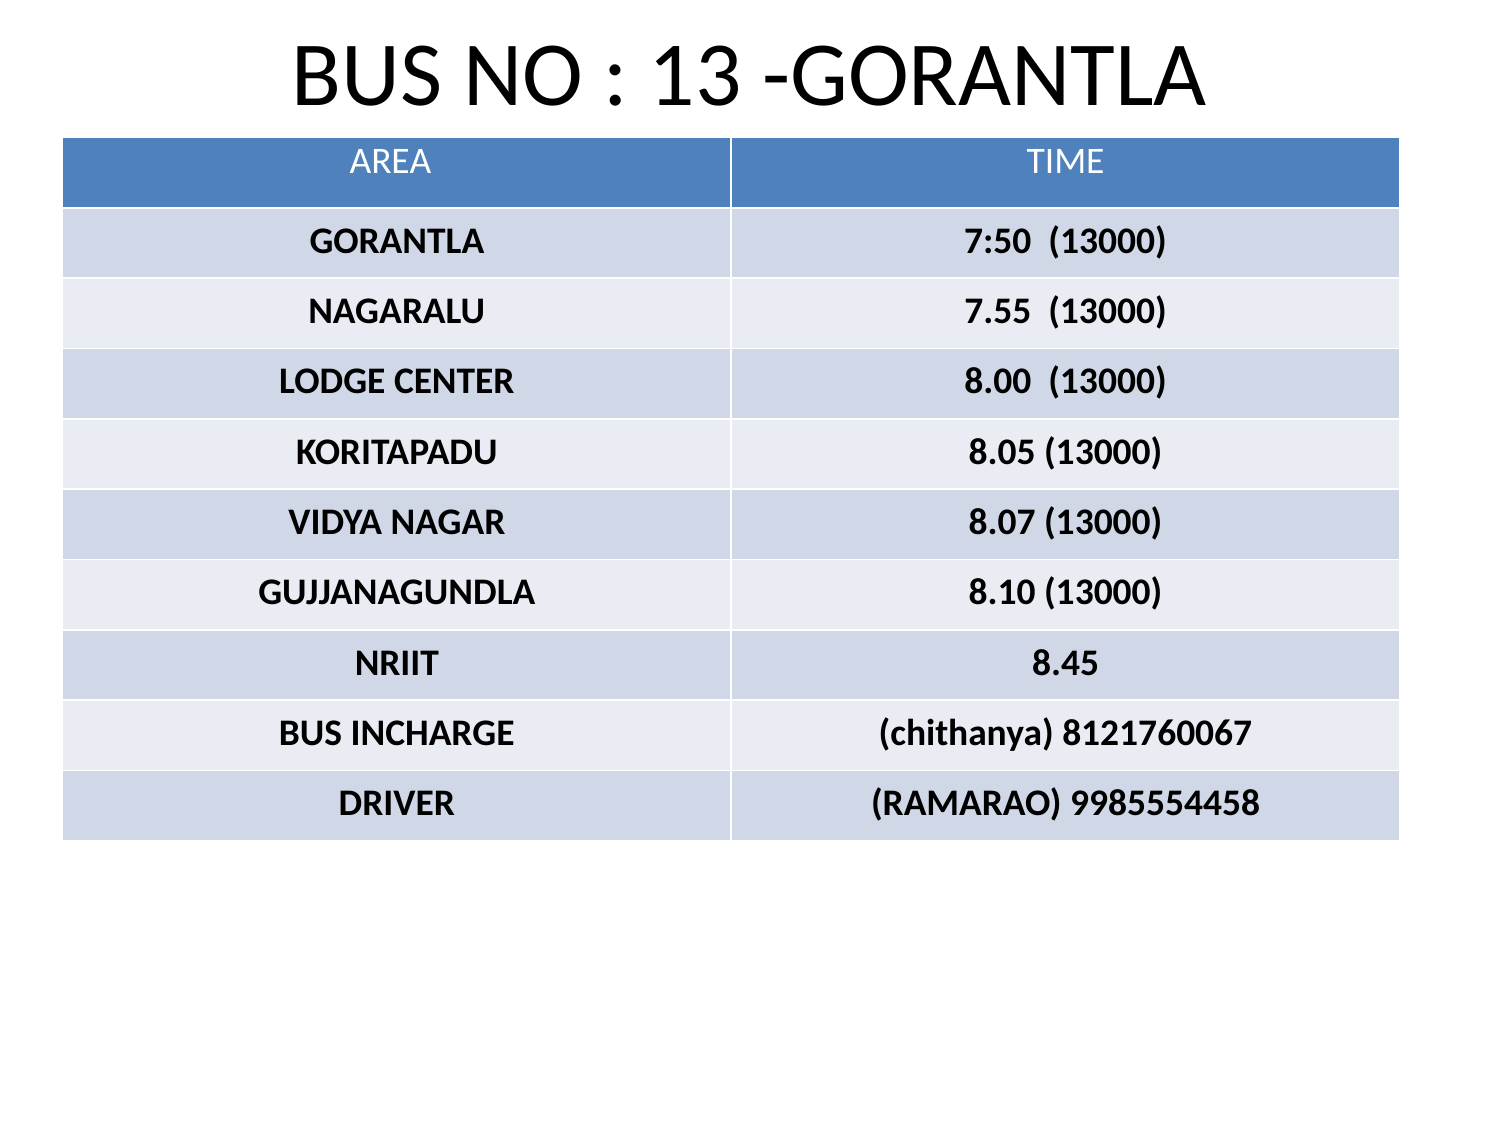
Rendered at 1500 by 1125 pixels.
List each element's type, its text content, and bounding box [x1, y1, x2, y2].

table_cell 7:50 (13000) [732, 209, 1399, 277]
table_cell GUJJANAGUNDLA [63, 560, 730, 629]
text_box BUS NO : 13 -GORANTLA [112, 0, 1388, 137]
table_cell 8.45 [732, 631, 1399, 699]
table_cell DRIVER [63, 771, 730, 840]
table_cell 8.07 (13000) [732, 490, 1399, 559]
table_cell 8.10 (13000) [732, 560, 1399, 629]
table_header AREA [63, 138, 730, 207]
table_cell (RAMARAO) 9985554458 [732, 771, 1399, 840]
table_cell LODGE CENTER [63, 349, 730, 418]
table_header TIME [732, 138, 1399, 207]
table_cell (chithanya) 8121760067 [732, 701, 1399, 770]
table_cell 8.00 (13000) [732, 349, 1399, 418]
table_cell VIDYA NAGAR [63, 490, 730, 559]
table_cell 8.05 (13000) [732, 420, 1399, 488]
table_cell BUS INCHARGE [63, 701, 730, 770]
table_cell KORITAPADU [63, 420, 730, 488]
table_cell NRIIT [63, 631, 730, 699]
table_cell GORANTLA [63, 209, 730, 277]
table_cell 7.55 (13000) [732, 279, 1399, 348]
table_cell NAGARALU [63, 279, 730, 348]
